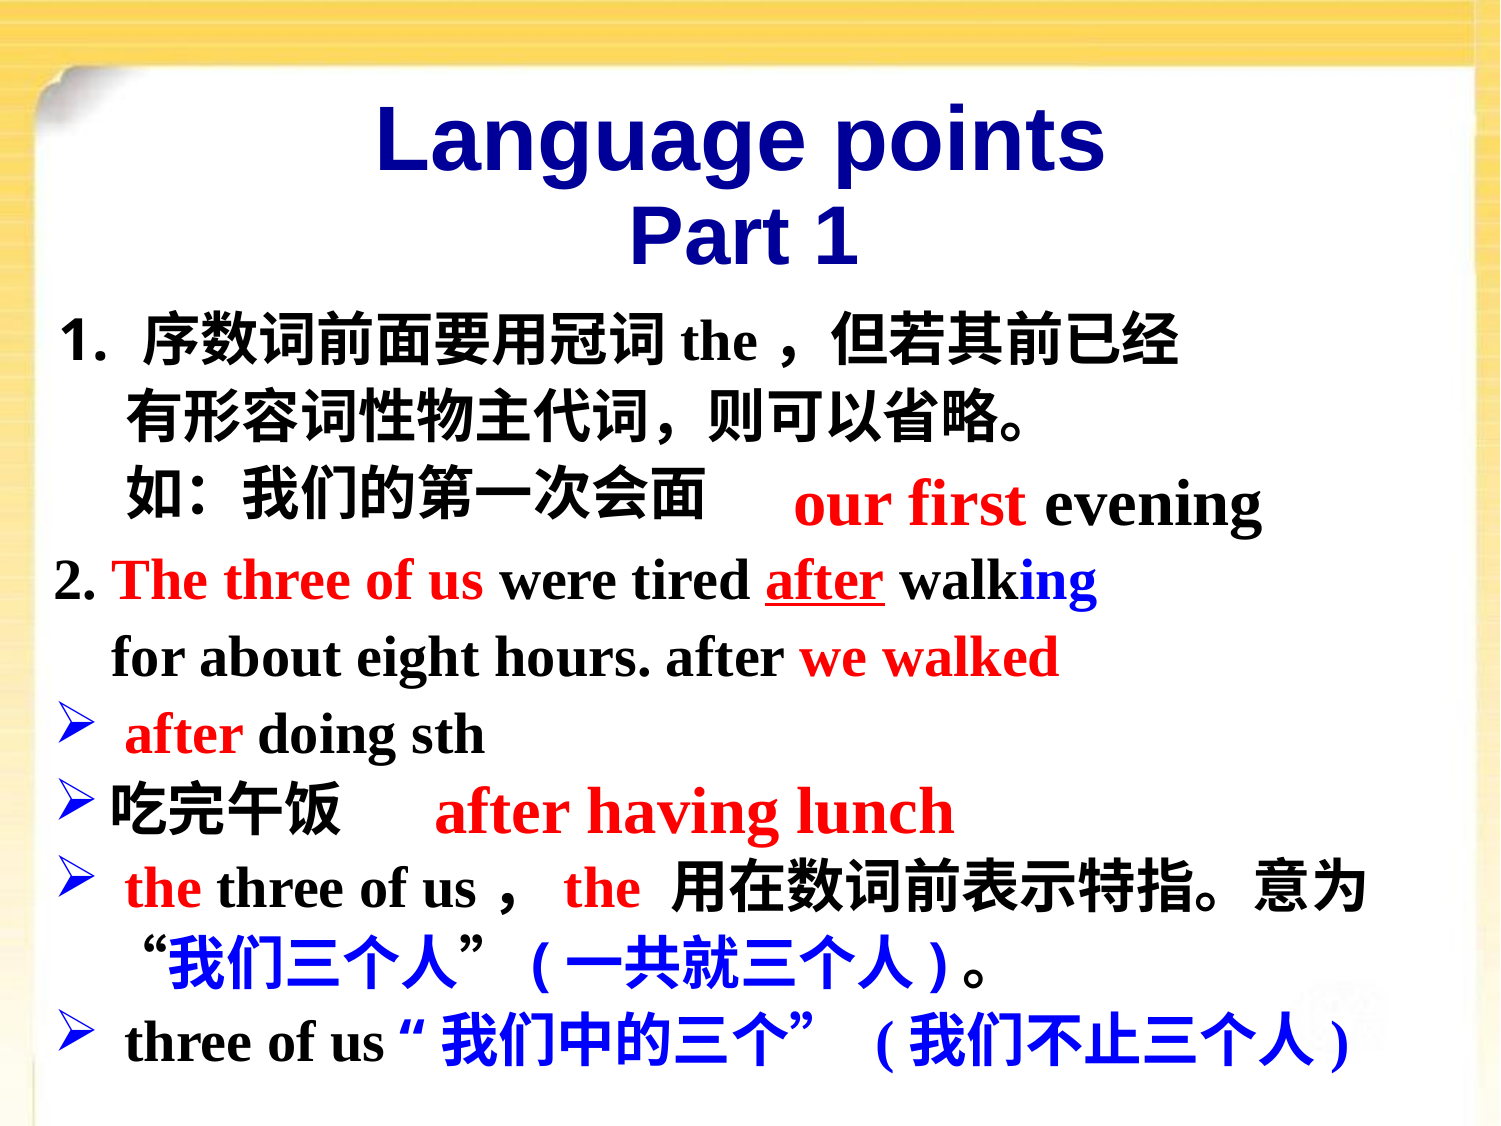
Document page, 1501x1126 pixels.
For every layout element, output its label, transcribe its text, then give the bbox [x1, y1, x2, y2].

text_box 序数词前面要用冠词the，但若其前已经 有形容词性物主代词，则可以省略。 如：我们的第一次会面 [43, 287, 1332, 526]
text_box our first evening [778, 443, 1279, 546]
text_box Part 1 [283, 196, 1229, 289]
picture [0, 0, 1501, 1126]
text_box Language points [283, 71, 1229, 196]
text_box 2. The three of us were tired after walking for about eight hours. after we walked after doing sth 吃完午饭 the three of us，the 用在数词前表示特指。意为“我们三个人”(一共就三个人)。 three of us “我们中的三个” (我们不止三个人) [38, 526, 1474, 1081]
text_box after having lunch [419, 751, 988, 855]
